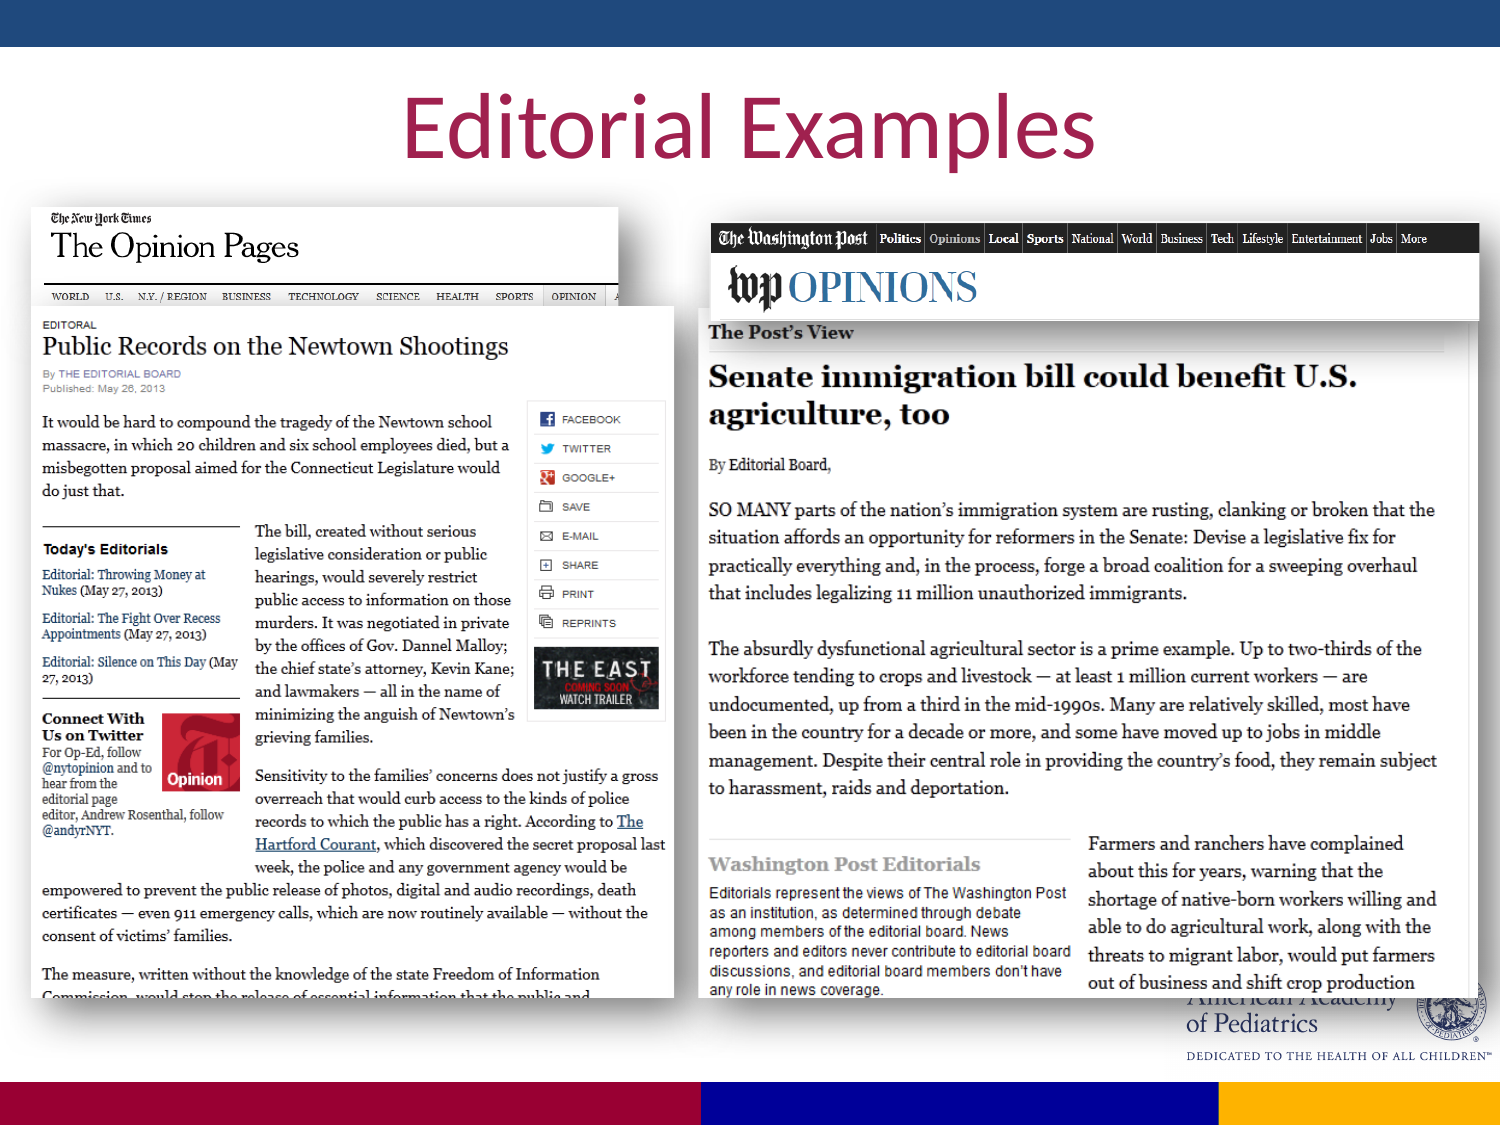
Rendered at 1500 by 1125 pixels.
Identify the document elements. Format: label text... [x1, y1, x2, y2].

title Editorial Examples [112, 0, 1388, 242]
picture [0, 937, 1500, 1125]
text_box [30, 206, 675, 998]
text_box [698, 221, 1480, 998]
